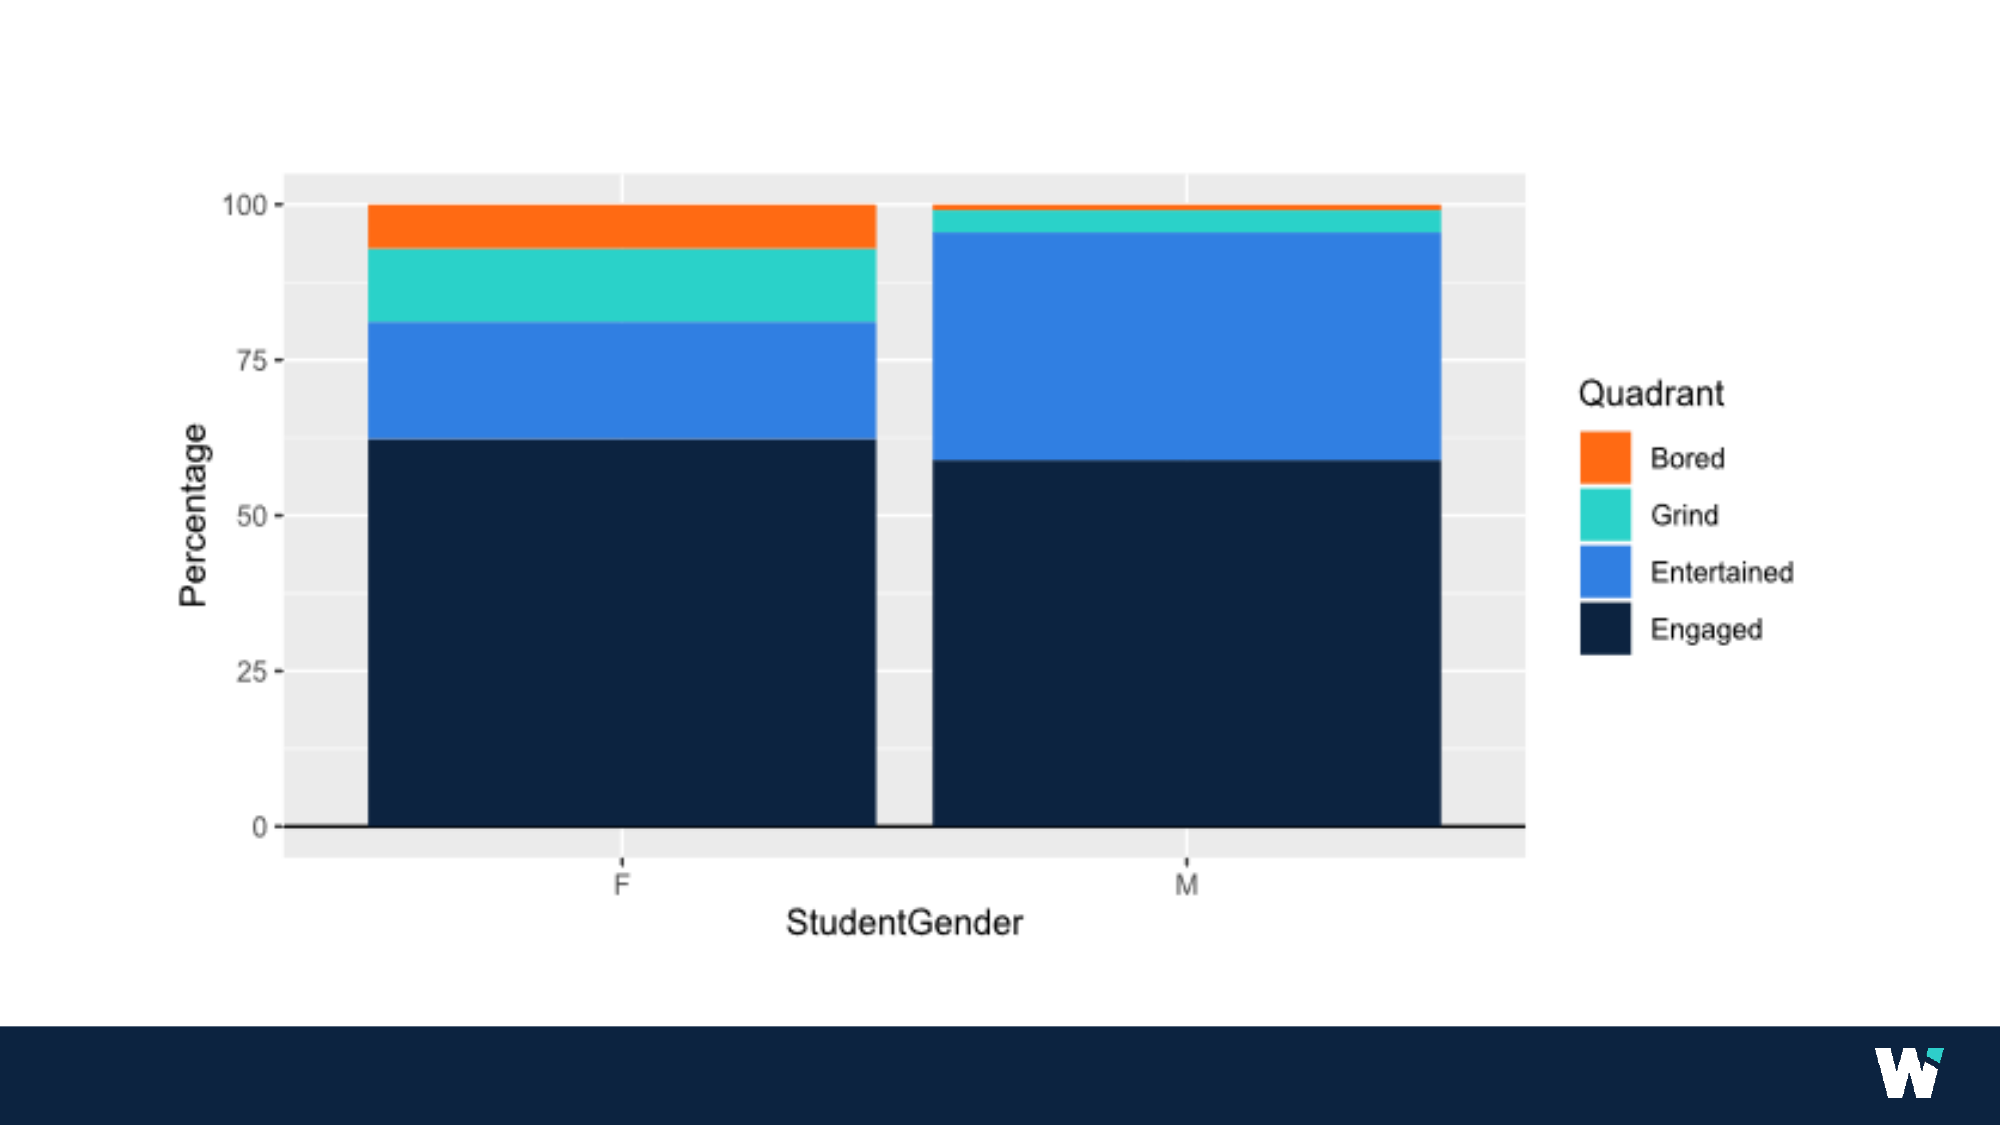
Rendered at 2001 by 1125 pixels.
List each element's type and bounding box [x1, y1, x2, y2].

picture [1849, 1022, 1969, 1123]
picture [163, 165, 1837, 960]
